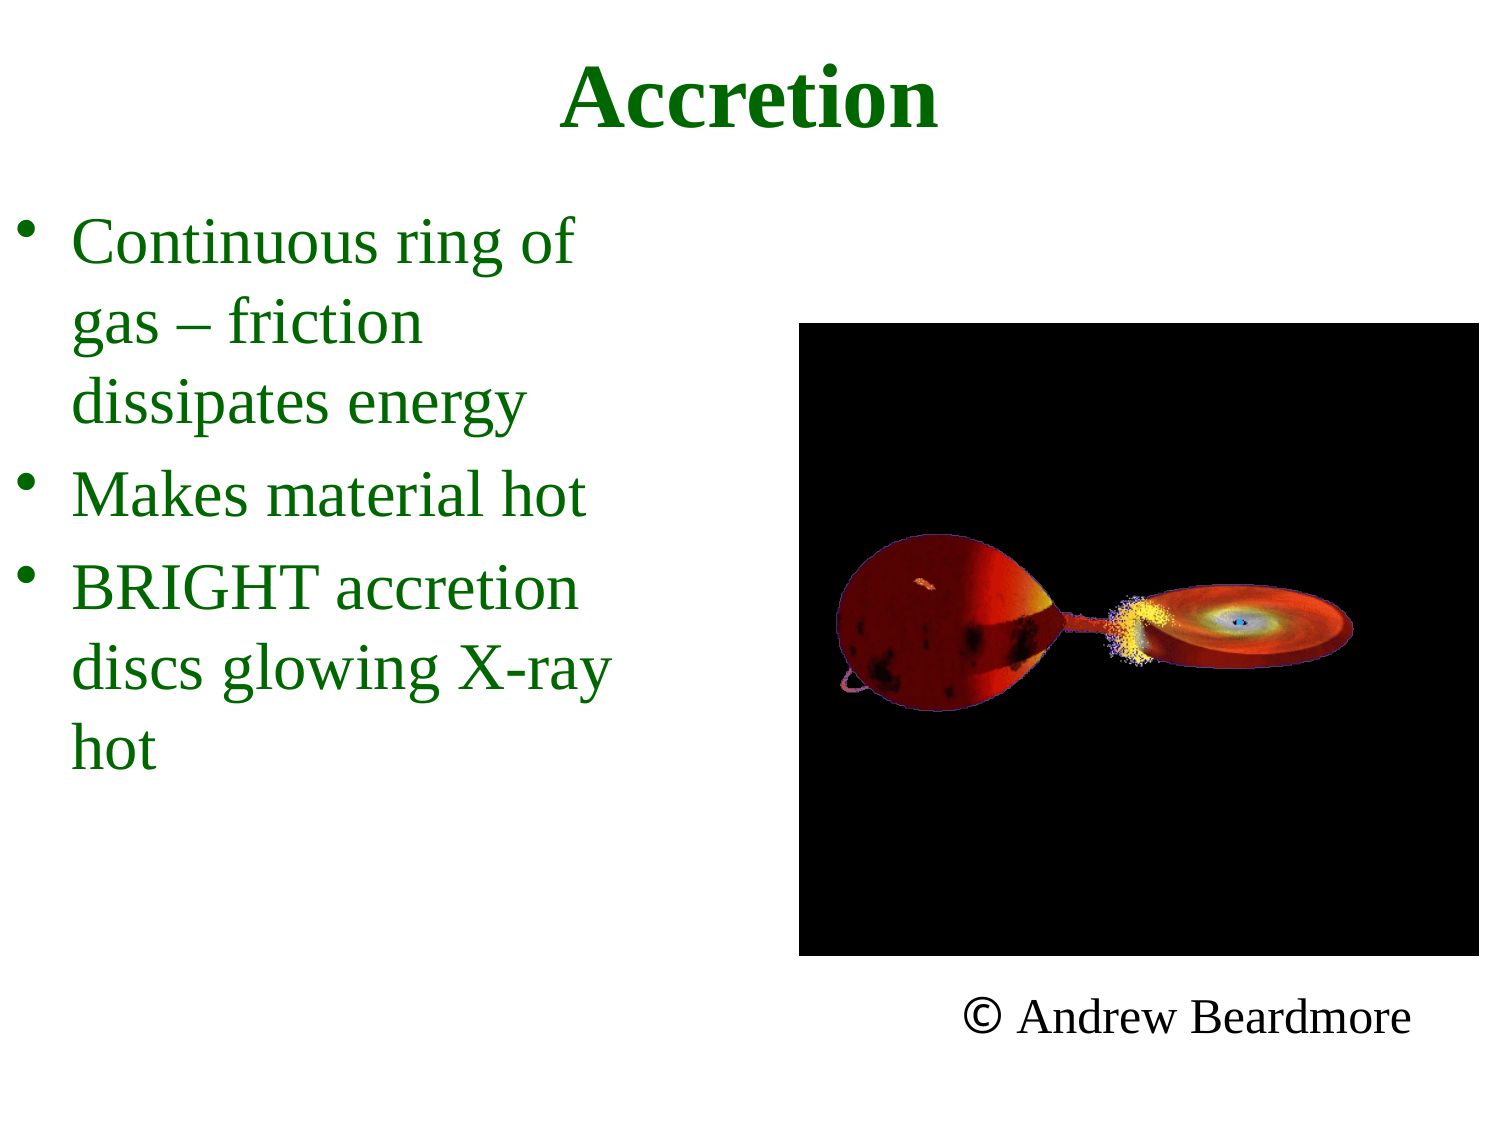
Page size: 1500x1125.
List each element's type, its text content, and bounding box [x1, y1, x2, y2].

text_box [799, 323, 1479, 956]
title Accretion [112, 0, 1388, 185]
list Continuous ring of gas – friction dissipates energy Makes material hot BRIGHT accretion discs glowing X-ray hot [0, 188, 689, 1016]
picture [832, 467, 1458, 838]
text_box © Andrew Beardmore [915, 975, 1459, 1051]
